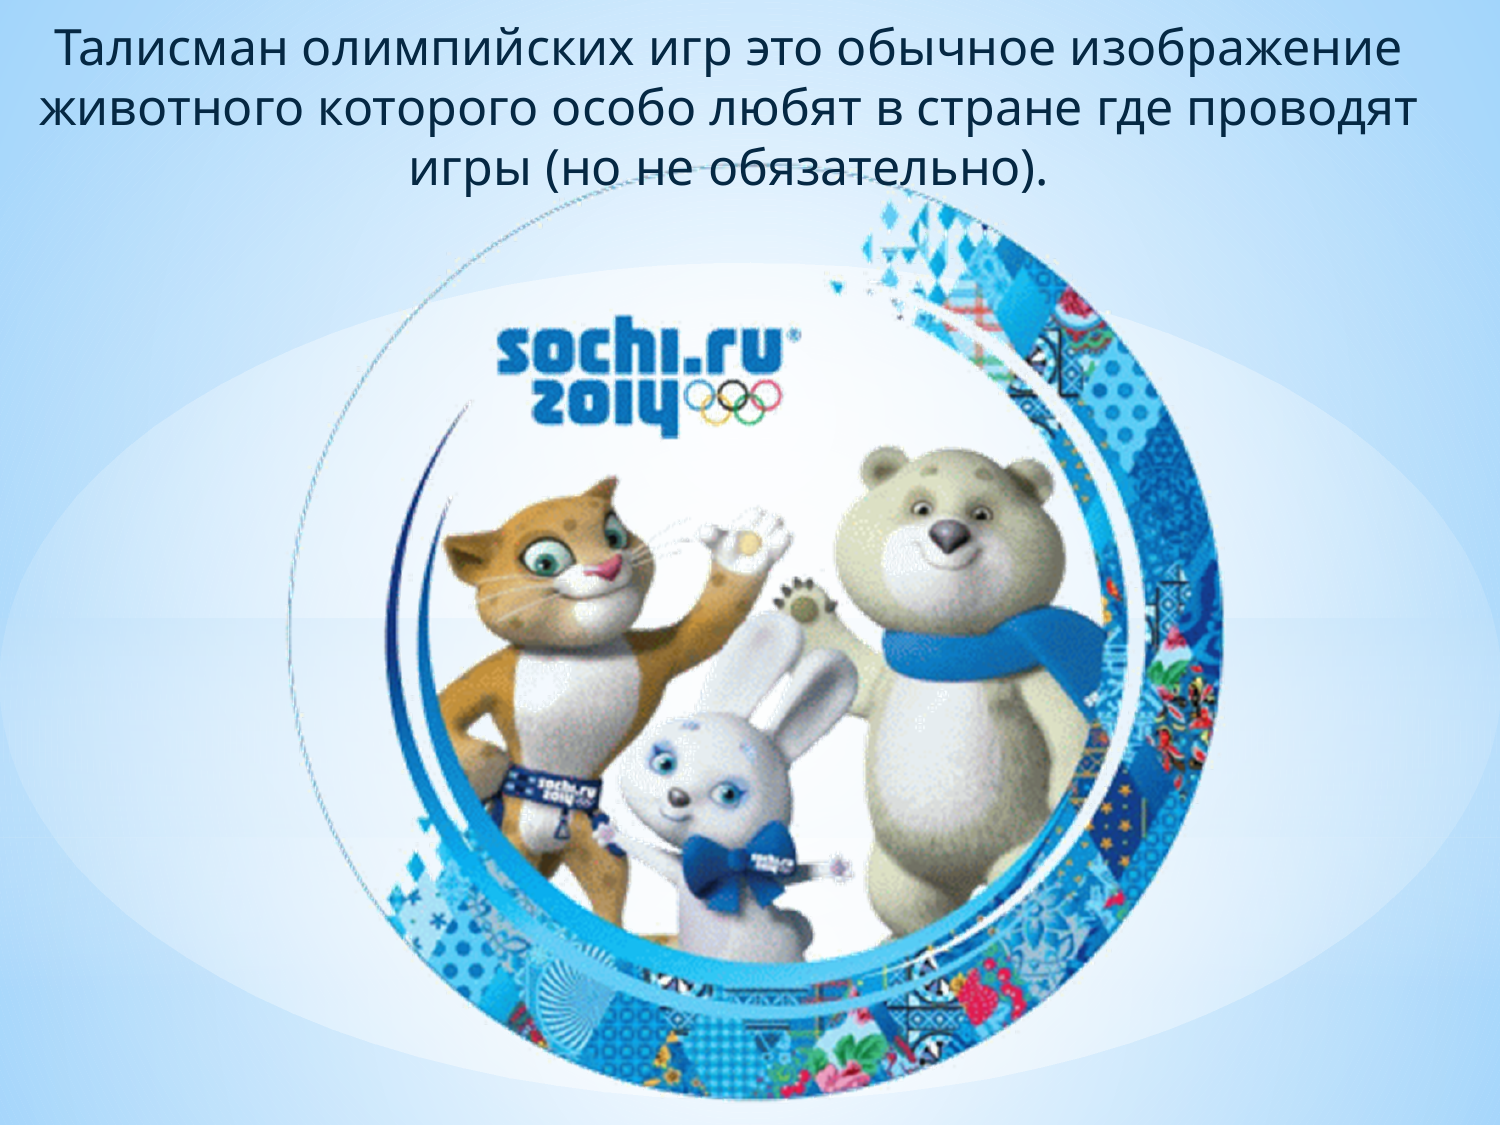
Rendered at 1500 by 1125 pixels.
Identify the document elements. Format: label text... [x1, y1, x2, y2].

text_box Талисман олимпийских игр это обычное изображение животного которого особо любят в стране где проводят игры (но не обязательно). [0, 8, 1462, 203]
picture [265, 139, 1247, 1121]
